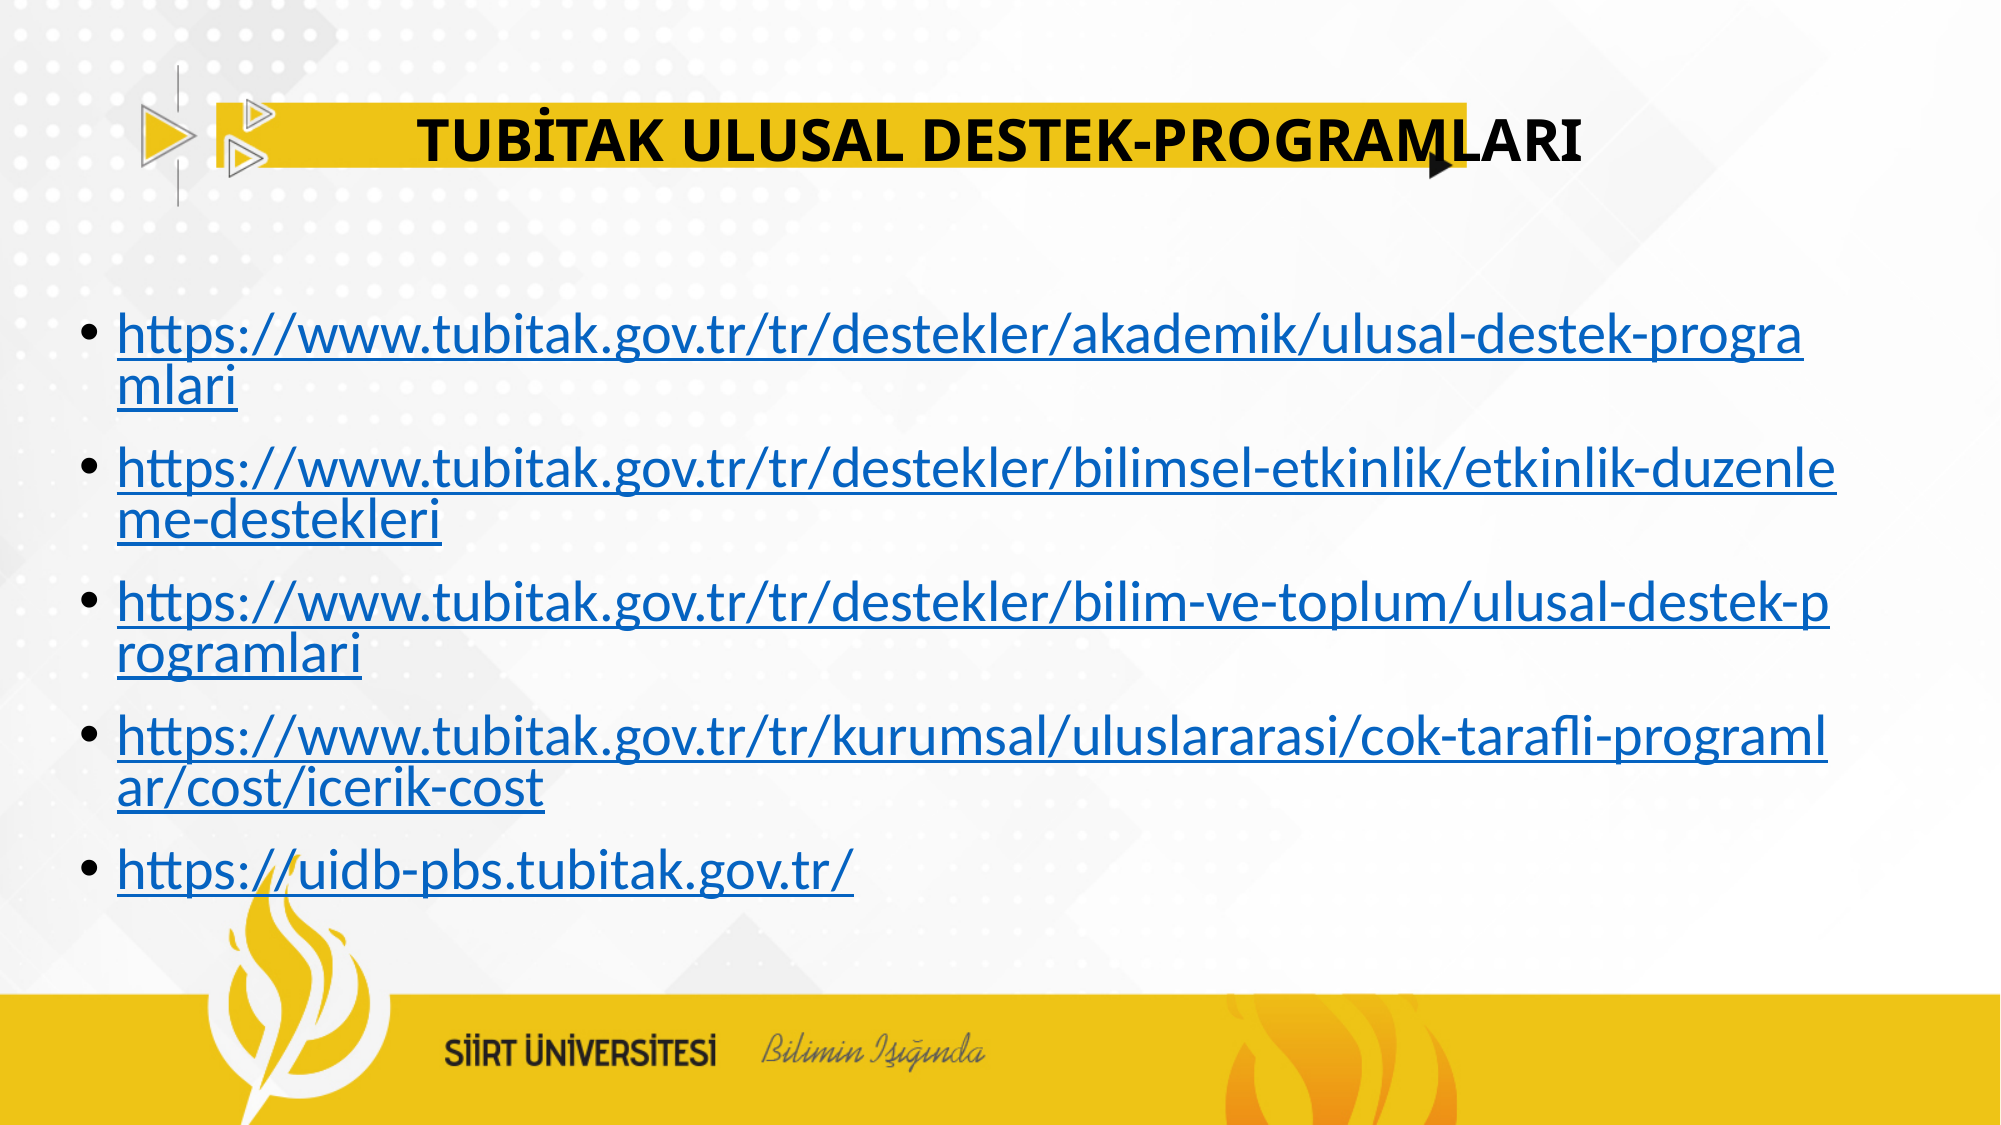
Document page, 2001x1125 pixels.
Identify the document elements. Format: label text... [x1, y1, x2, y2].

list https://www.tubitak.gov.tr/tr/destekler/akademik/ulusal-destek-programlari https://www.tubitak.gov.tr/tr/destekler/bilimsel-etkinlik/etkinlik-duzenleme-destekleri https://www.tubitak.gov.tr/tr/destekler/bilim-ve-toplum/ulusal-destek-programlari https://www.tubitak.gov.tr/tr/kurumsal/uluslararasi/cok-tarafli-programlar/cost/icerik-cost https://uidb-pbs.tubitak.gov.tr/ [64, 205, 1863, 920]
picture [0, 0, 2001, 1125]
title TUBİTAK ULUSAL DESTEK-PROGRAMLARI [137, 59, 1863, 205]
